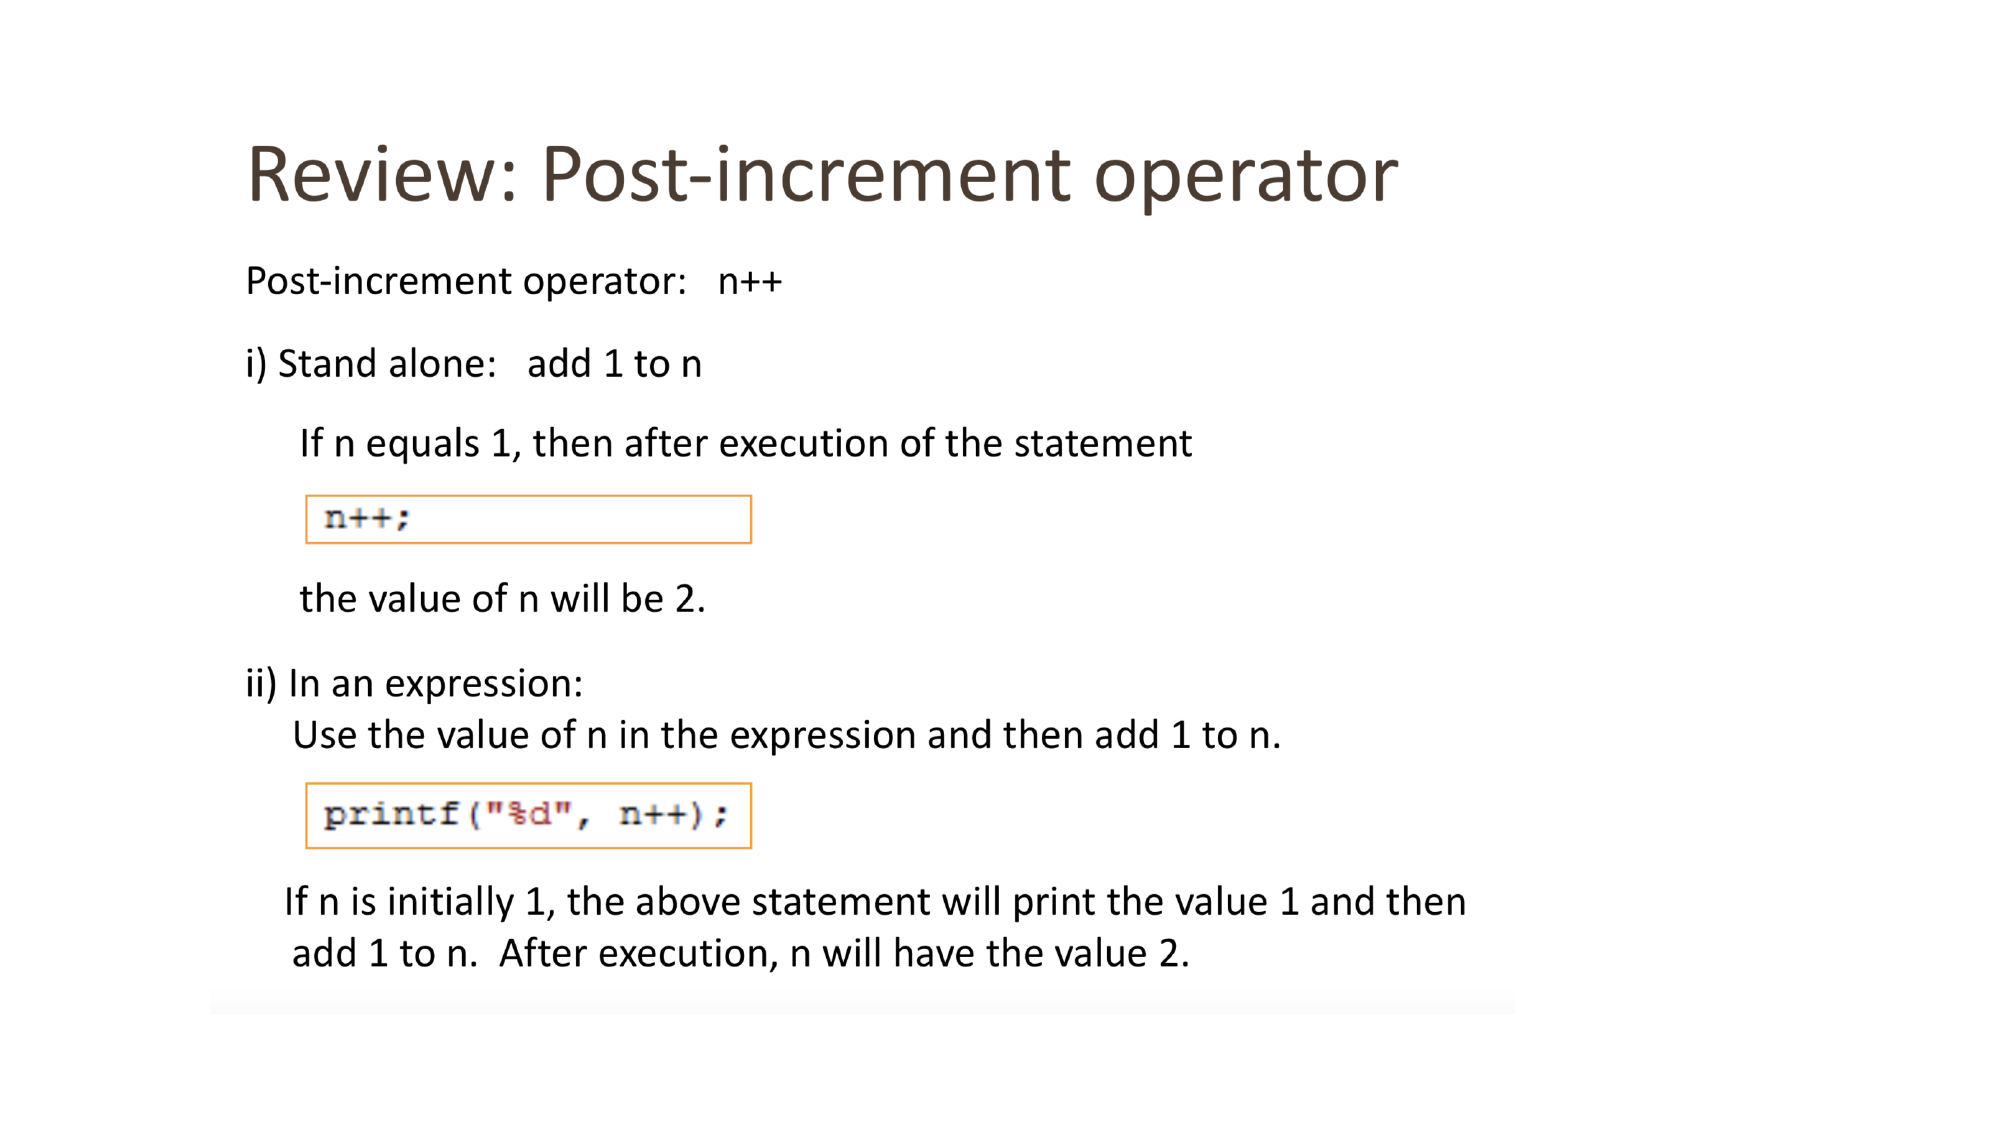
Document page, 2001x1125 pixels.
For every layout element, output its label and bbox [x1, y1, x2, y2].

list [210, 109, 1515, 1014]
